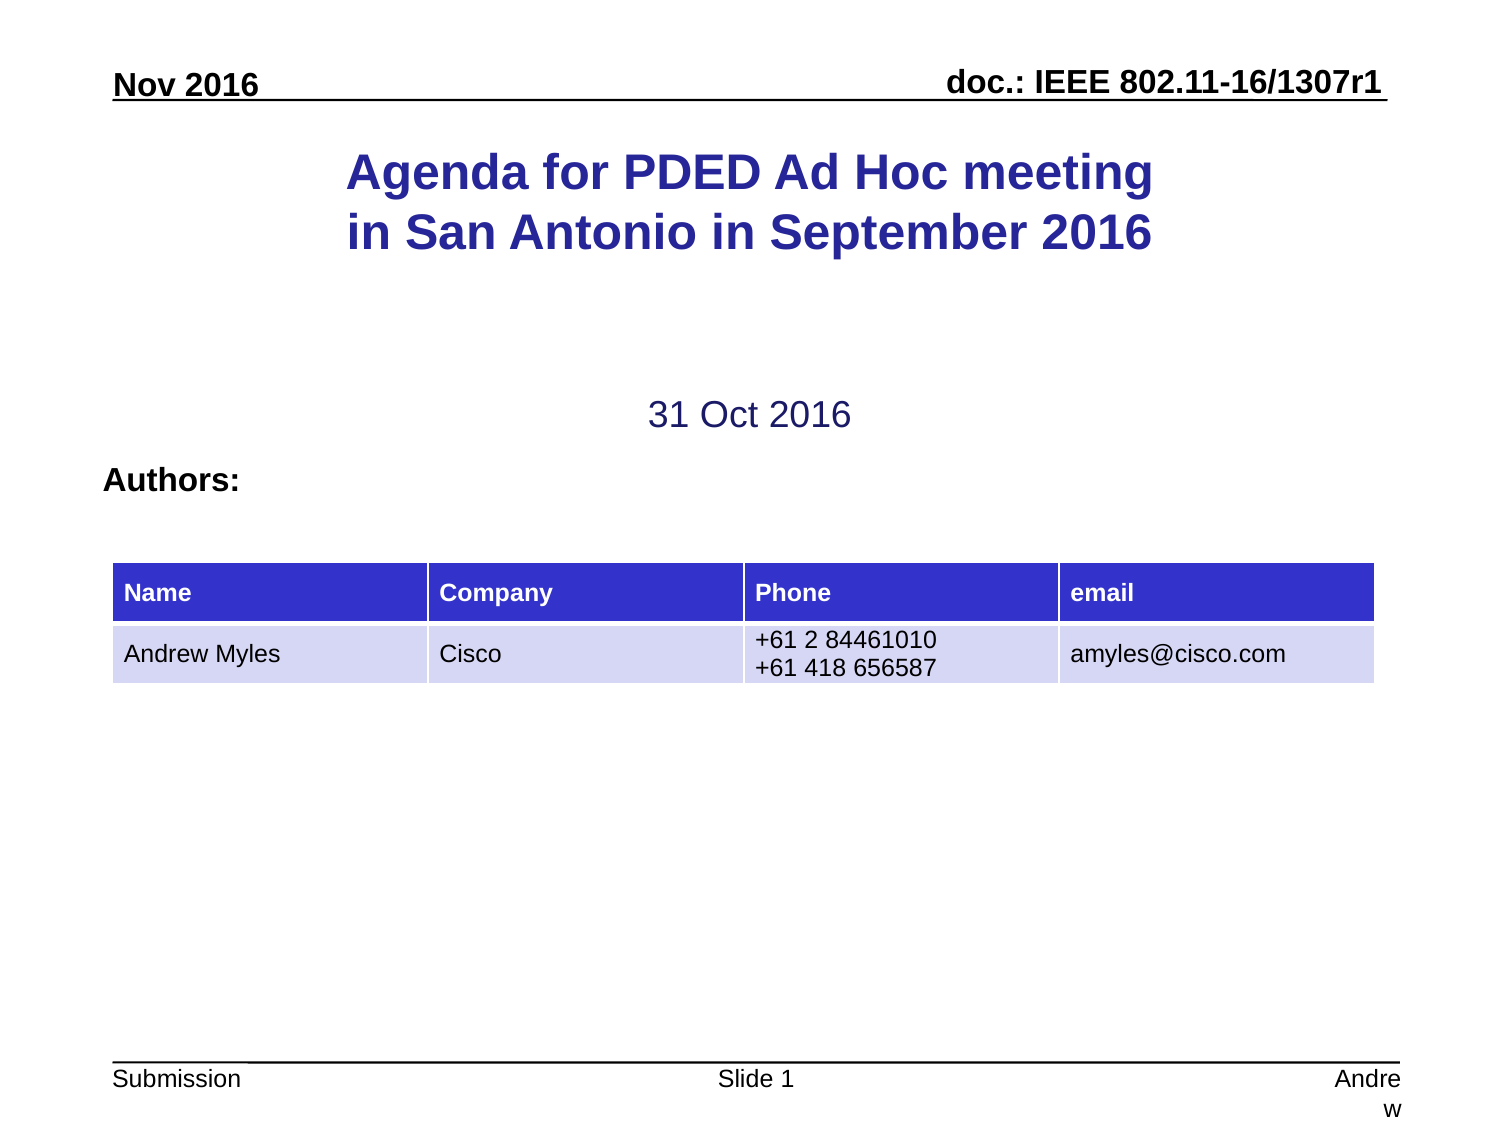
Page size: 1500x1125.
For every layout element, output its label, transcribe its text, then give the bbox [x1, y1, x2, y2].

slide_number Slide 1 [709, 1061, 803, 1093]
table_cell Cisco [429, 626, 743, 683]
table_header Company [429, 563, 743, 621]
table_cell +61 2 84461010 +61 418 656587 [745, 626, 1058, 683]
table_header email [1060, 563, 1374, 621]
table_header Name [113, 563, 427, 621]
footer Andrew Myles, Cisco [1320, 1061, 1402, 1093]
table_header Phone [745, 563, 1058, 621]
title Agenda for PDED Ad Hoc meeting in San Antonio in September 2016 [112, 112, 1388, 288]
table_cell Andrew Myles [113, 626, 427, 683]
table_cell amyles@cisco.com [1060, 626, 1374, 683]
text_box Authors: [87, 450, 325, 513]
list 31 Oct 2016 [112, 382, 1388, 445]
